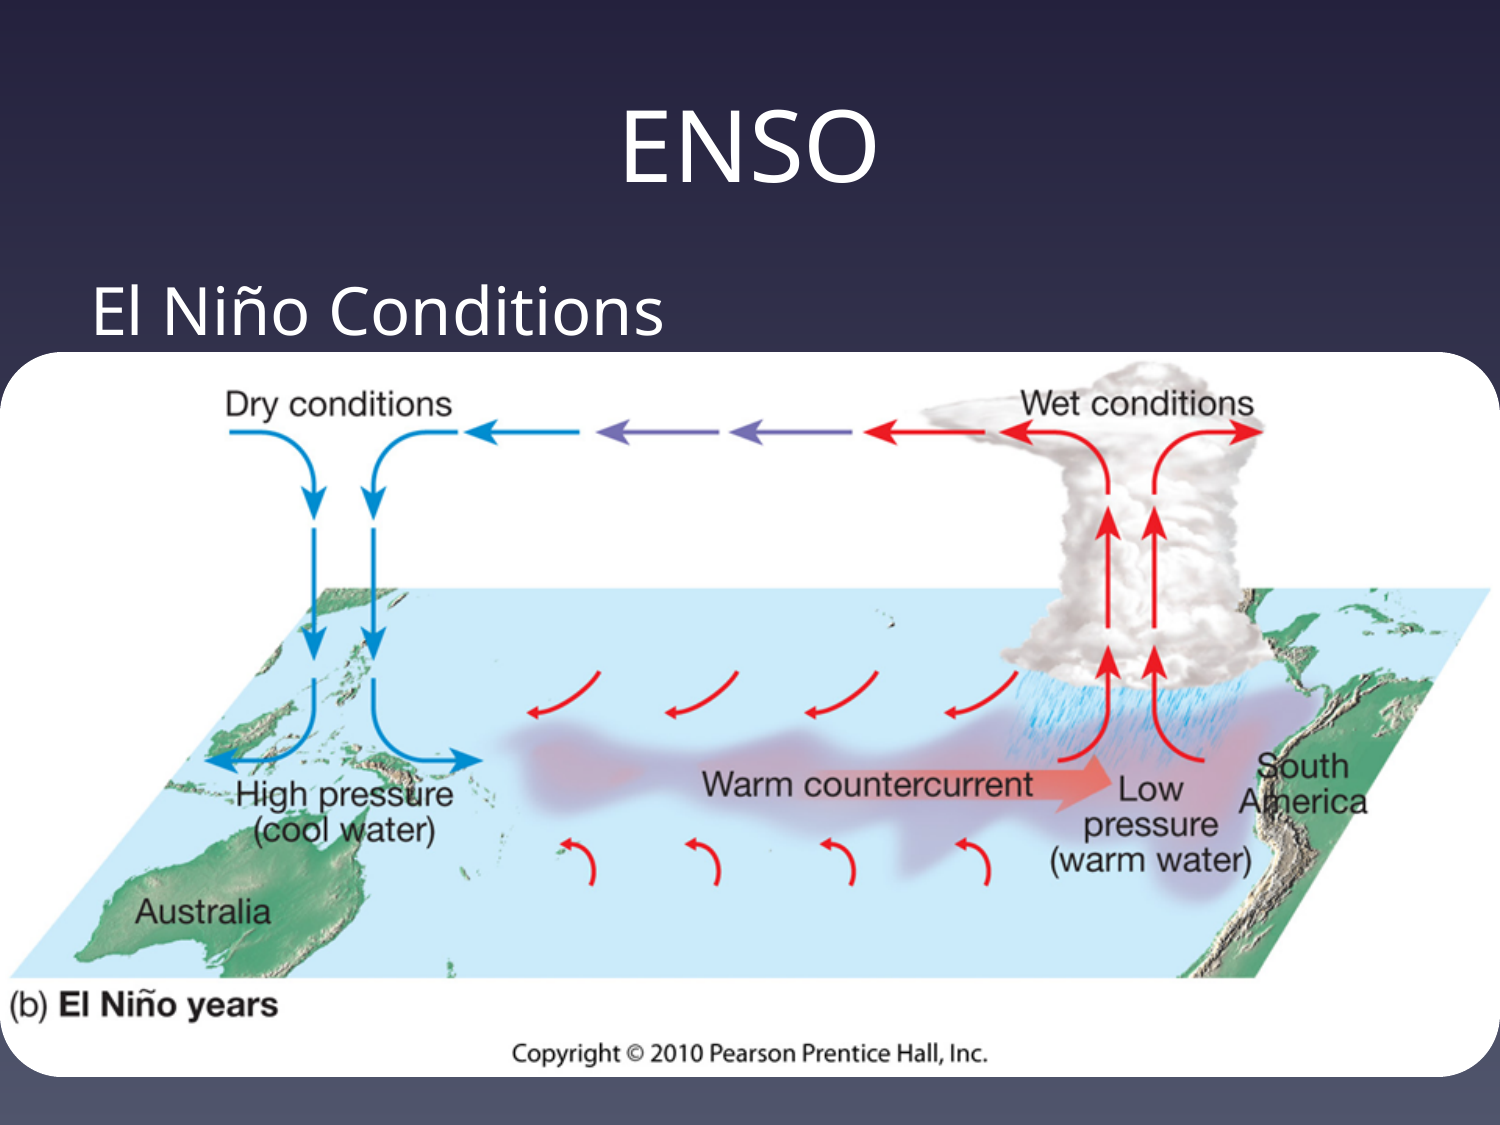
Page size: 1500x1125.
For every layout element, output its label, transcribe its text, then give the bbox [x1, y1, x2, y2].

title ENSO [75, 75, 1425, 263]
list El Niño Conditions [75, 263, 1425, 350]
picture [0, 351, 1500, 1078]
